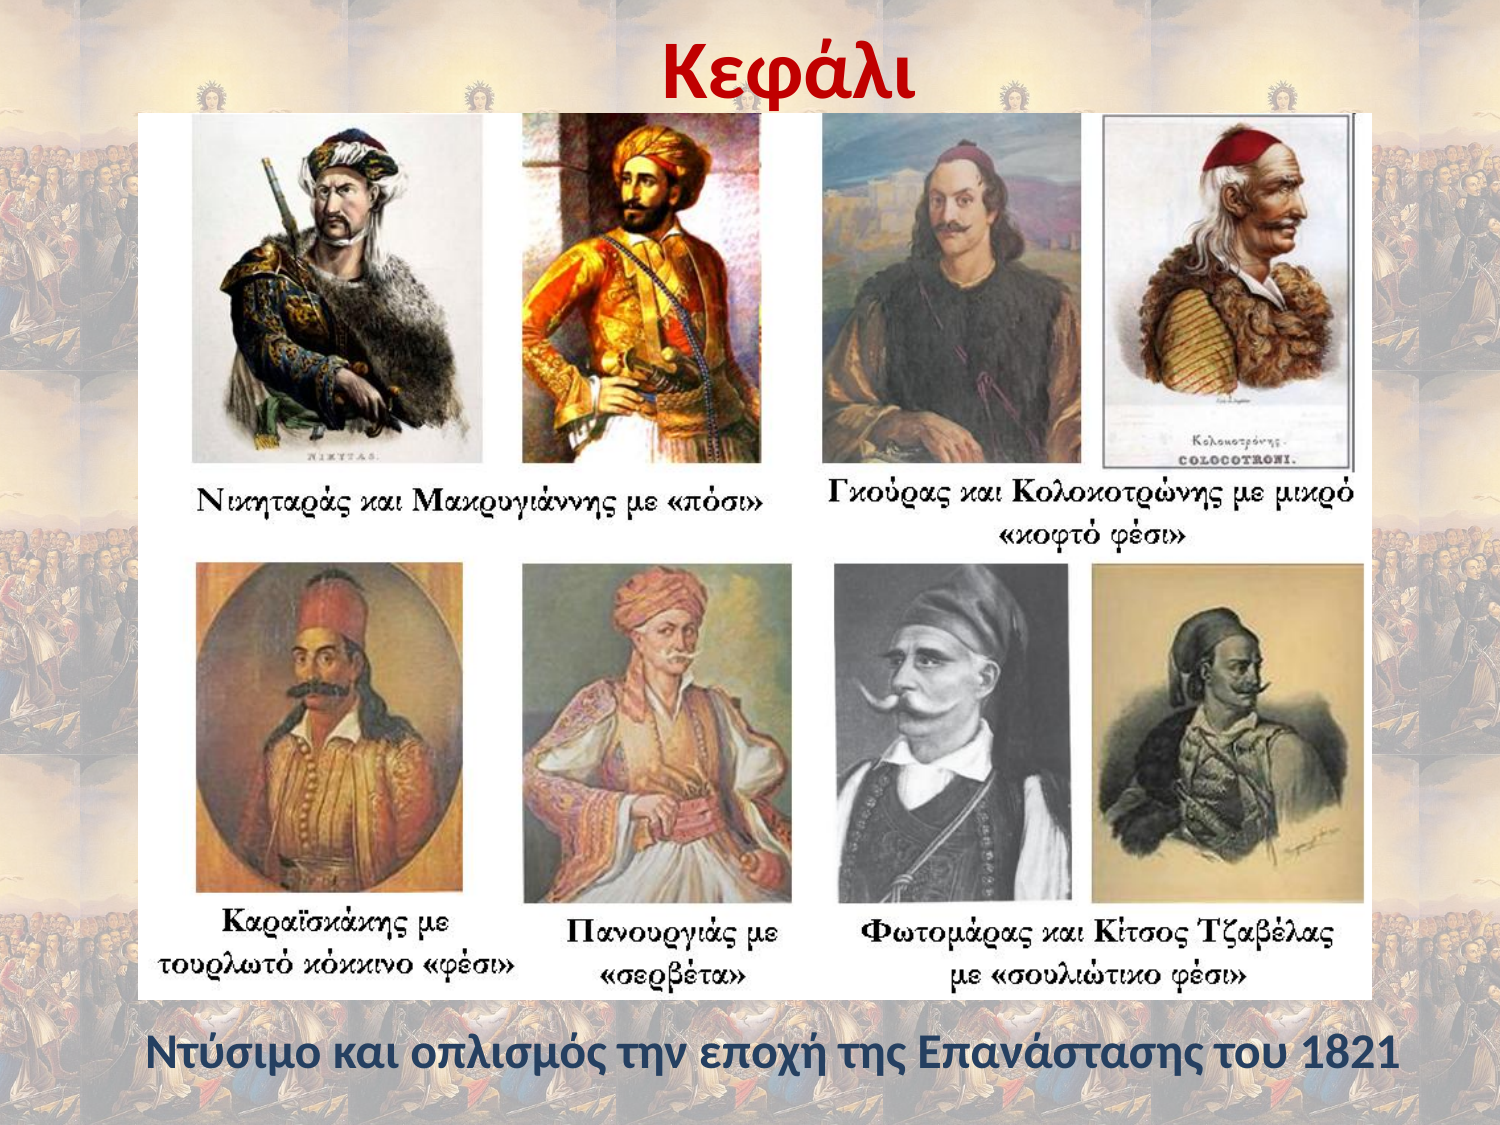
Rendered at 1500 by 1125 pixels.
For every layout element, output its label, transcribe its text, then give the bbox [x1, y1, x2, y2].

text_box Κεφάλι [253, 0, 1306, 111]
picture [137, 113, 1372, 1000]
text_box Ντύσιμο και οπλισμός την εποχή της Επανάστασης του 1821 [112, 1011, 1435, 1106]
